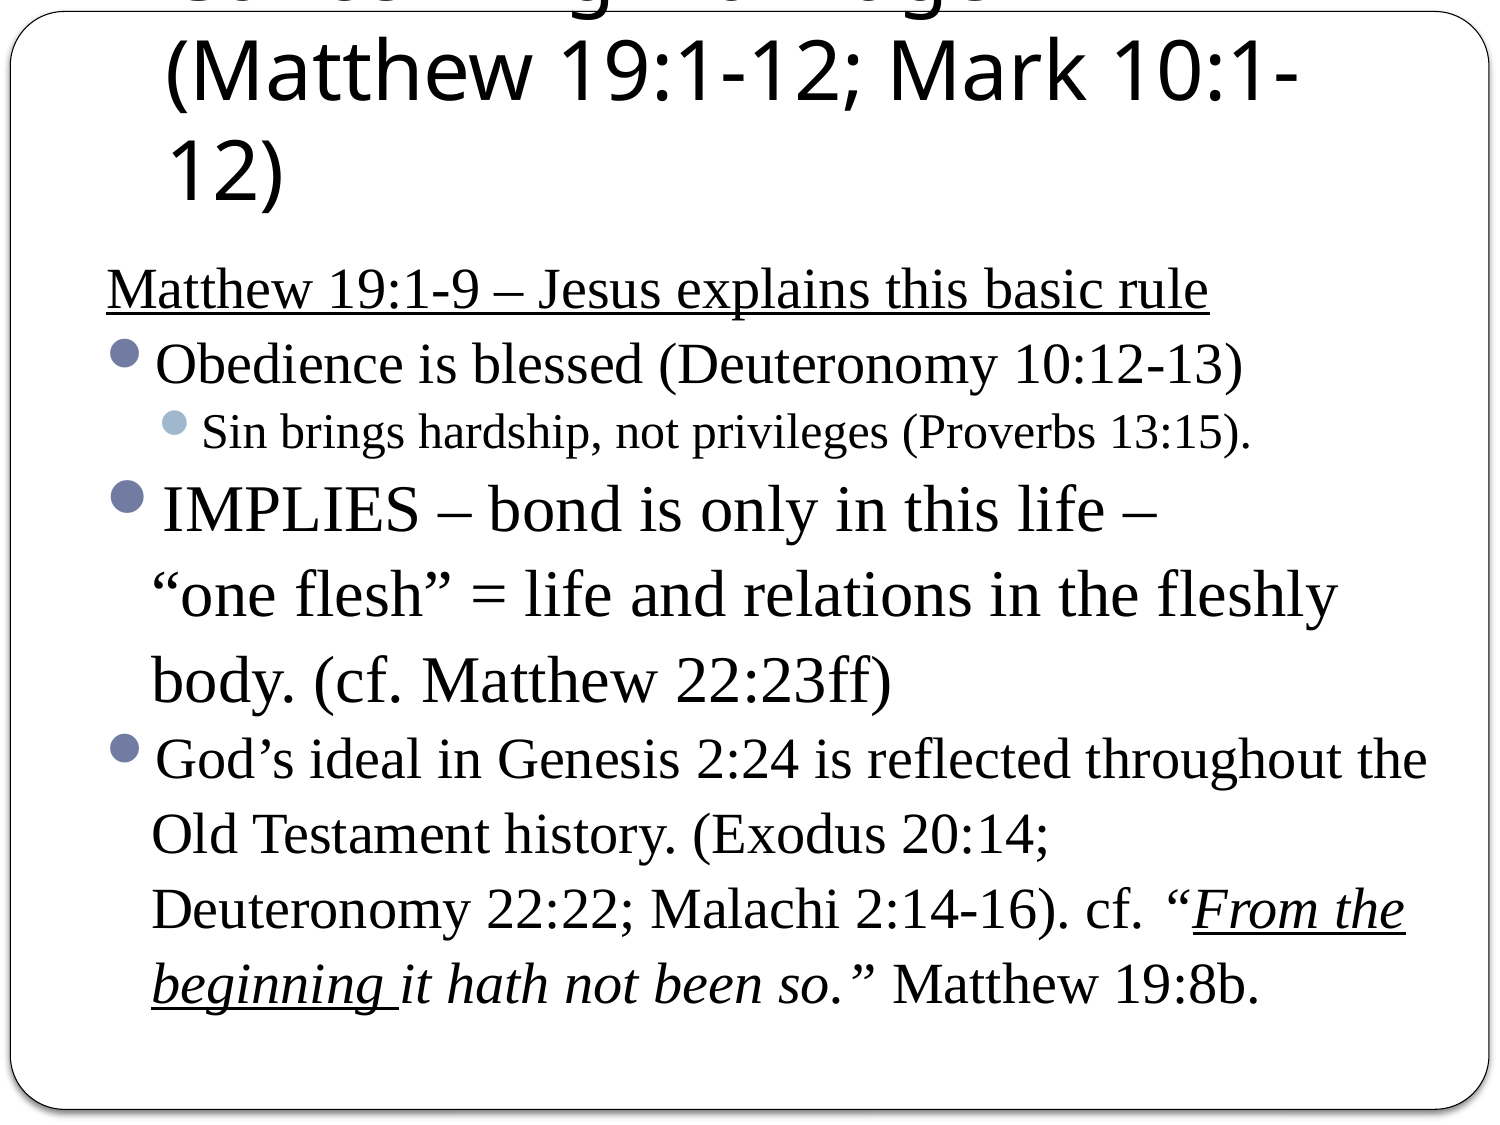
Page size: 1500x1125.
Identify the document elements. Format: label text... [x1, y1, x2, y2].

title Concerning Marriage (Matthew 19:1-12; Mark 10:1-12) [149, 0, 1426, 233]
list Matthew 19:1-9 – Jesus explains this basic rule Obedience is blessed (Deuteronomy 10:12-13) Sin brings hardship, not privileges (Proverbs 13:15). IMPLIES – bond is only in this life – “one flesh” = life and relations in the fleshly body. (cf. Matthew 22:23ff) God’s ideal in Genesis 2:24 is reflected throughout the Old Testament history. (Exodus 20:14; Deuteronomy 22:22; Malachi 2:14-16). cf. “From the beginning it hath not been so.” Matthew 19:8b. [60, 237, 1460, 1023]
